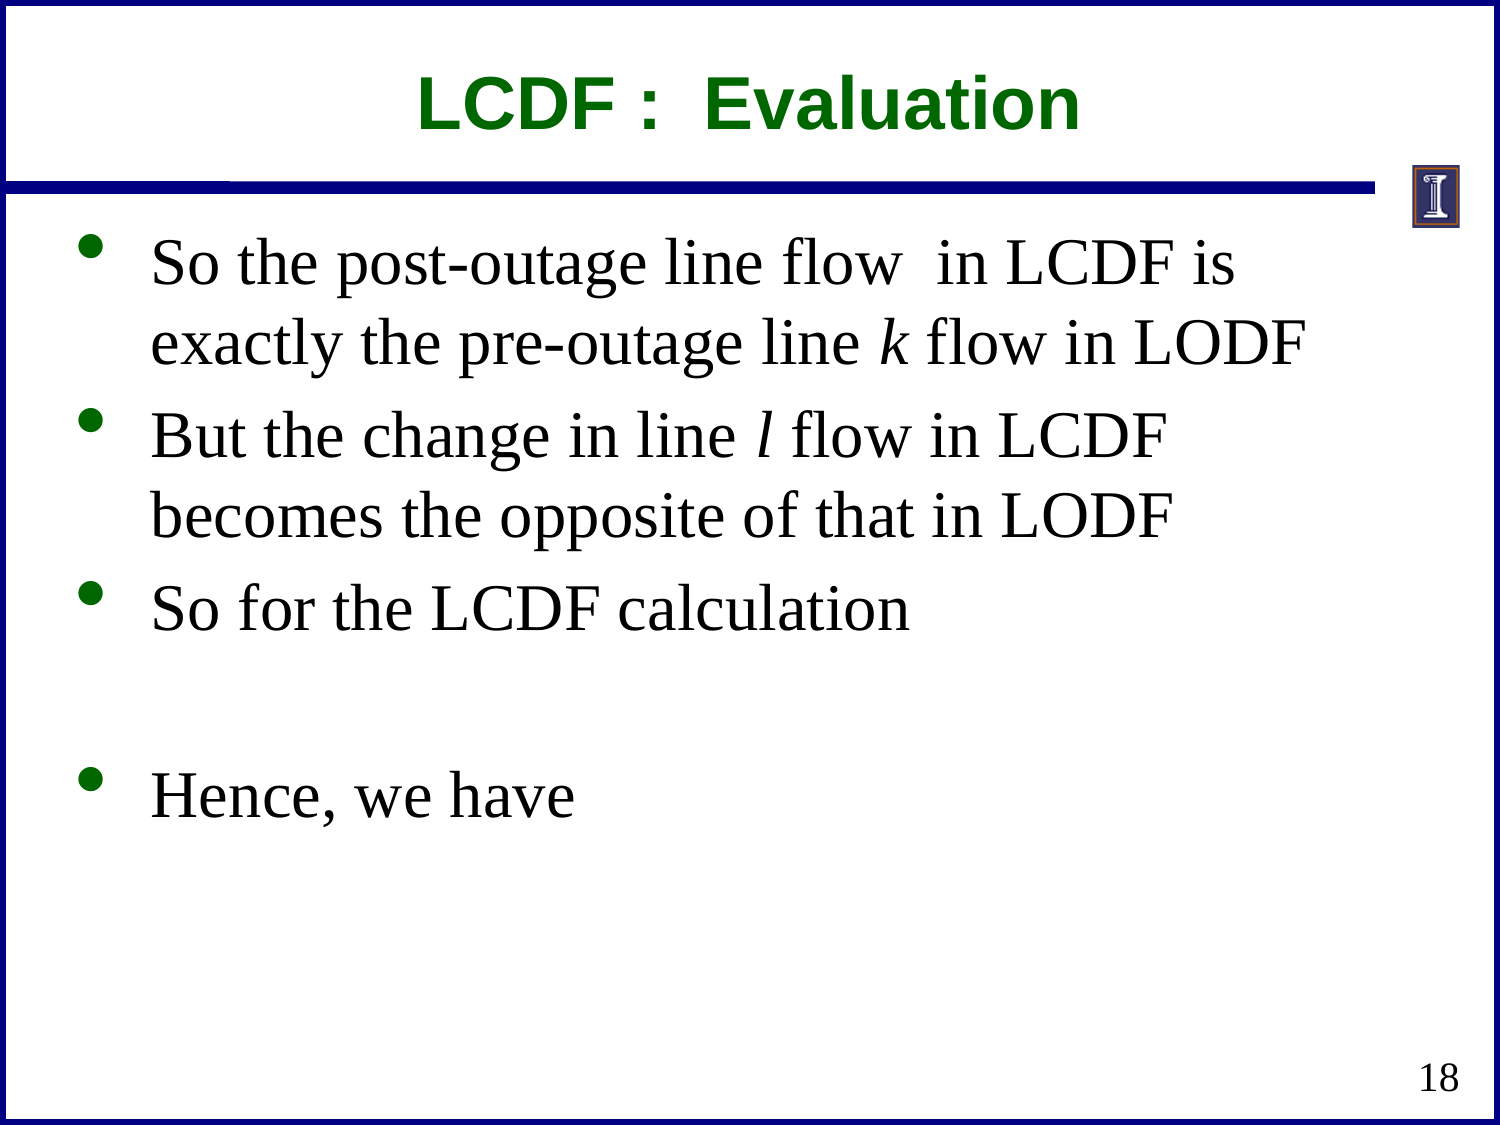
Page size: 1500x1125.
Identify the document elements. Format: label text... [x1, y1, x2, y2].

picture [1412, 165, 1460, 228]
title LCDF : Evaluation [112, 37, 1388, 163]
slide_number 18 [1162, 1037, 1476, 1113]
